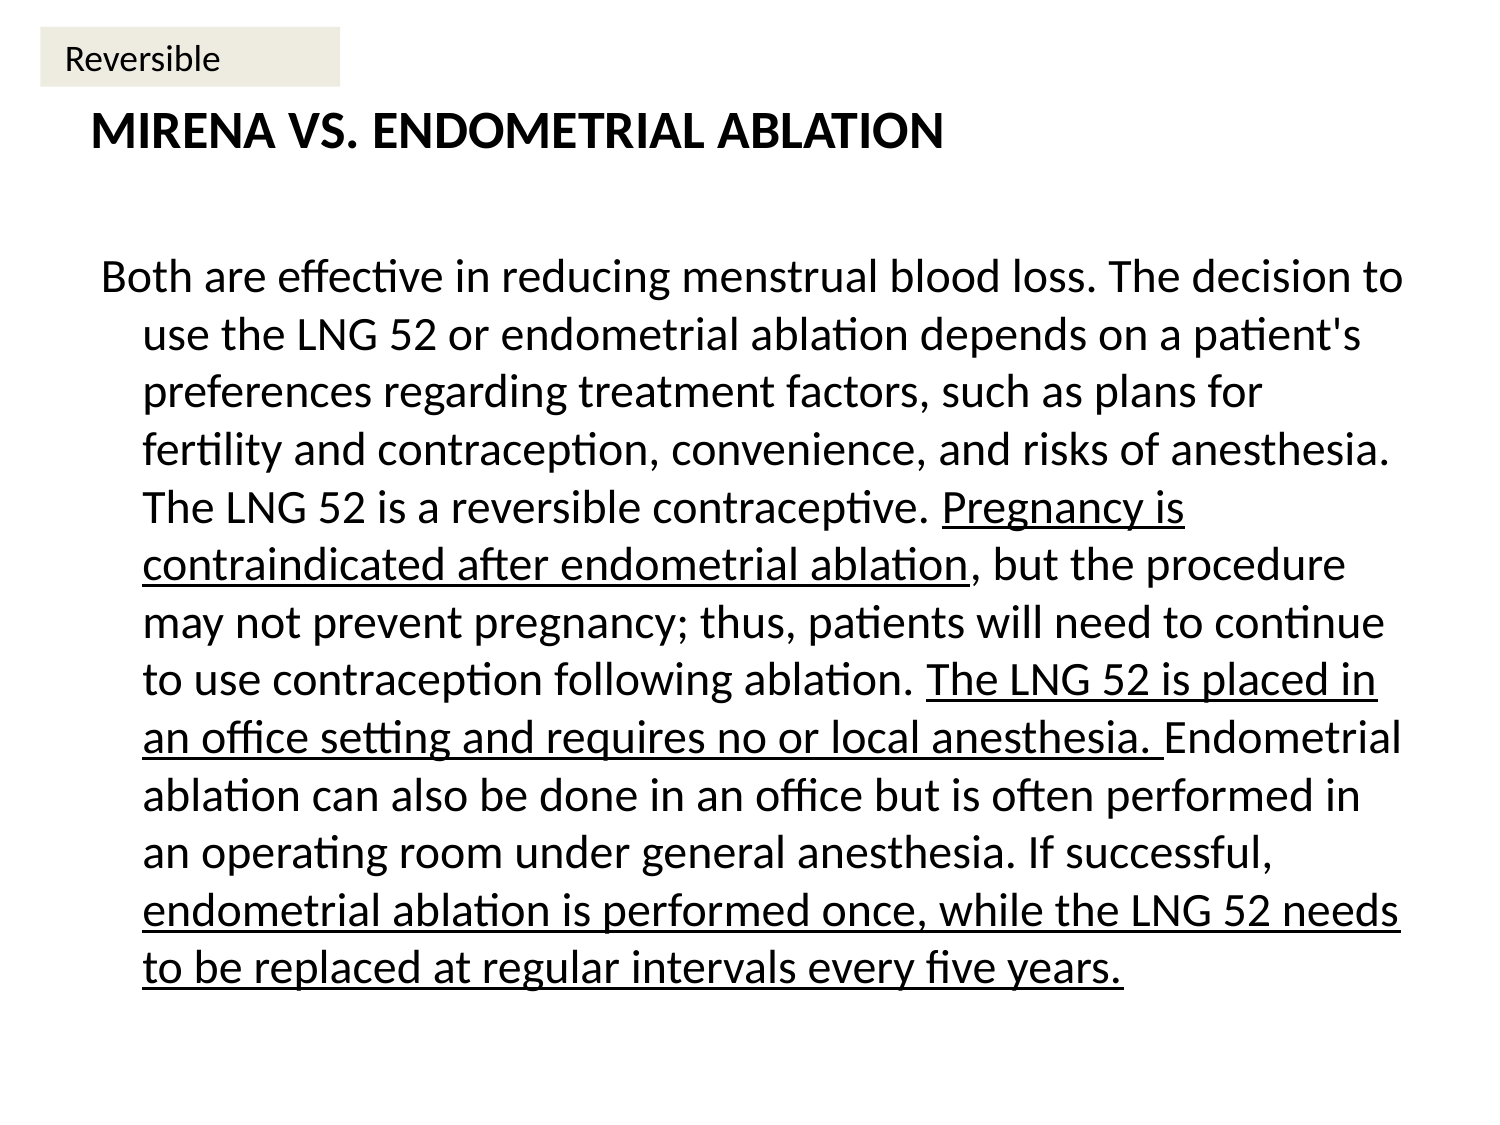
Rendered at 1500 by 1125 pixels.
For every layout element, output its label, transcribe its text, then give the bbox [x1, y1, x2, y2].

text_box Reversible [40, 26, 341, 87]
list MIRENA VS. ENDOMETRIAL ABLATION Both are effective in reducing menstrual blood loss. The decision to use the LNG 52 or endometrial ablation depends on a patient's preferences regarding treatment factors, such as plans for fertility and contraception, convenience, and risks of anesthesia. The LNG 52 is a reversible contraceptive. Pregnancy is contraindicated after endometrial ablation, but the procedure may not prevent pregnancy; thus, patients will need to continue to use contraception following ablation. The LNG 52 is placed in an office setting and requires no or local anesthesia. Endometrial ablation can also be done in an office but is often performed in an operating room under general anesthesia. If successful, endometrial ablation is performed once, while the LNG 52 needs to be replaced at regular intervals every five years. [75, 87, 1425, 1063]
